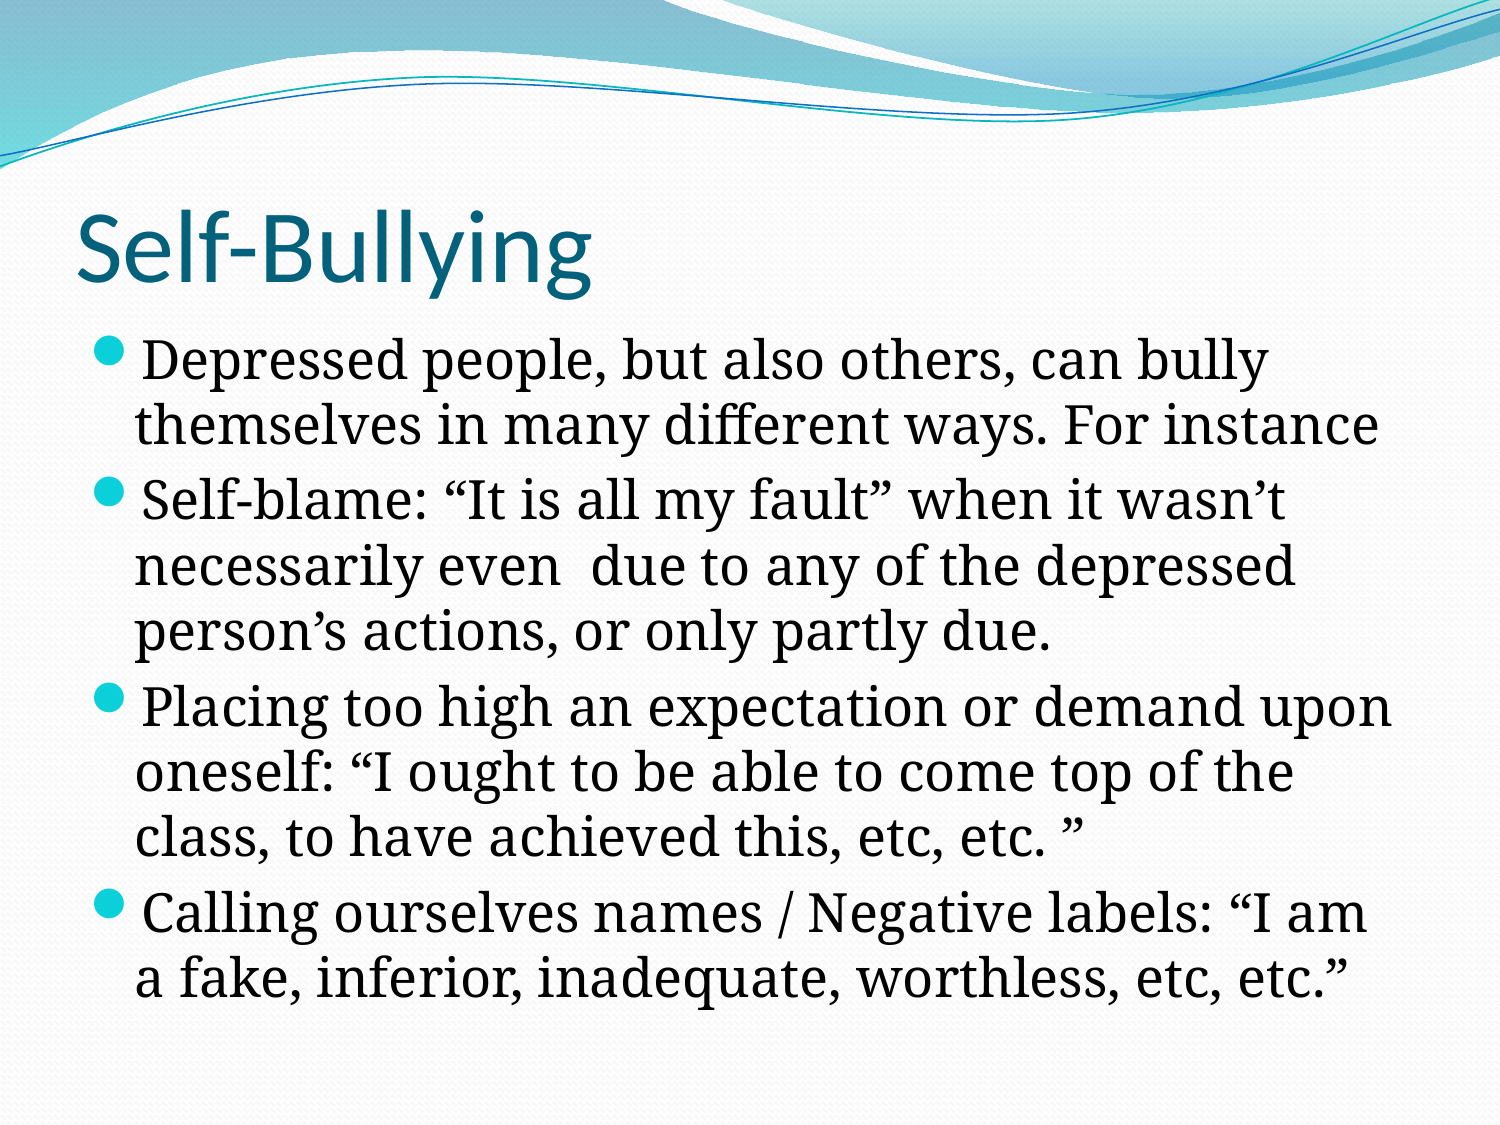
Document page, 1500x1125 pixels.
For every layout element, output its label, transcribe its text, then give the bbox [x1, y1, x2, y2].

title Self-Bullying [75, 115, 1425, 303]
list Depressed people, but also others, can bully themselves in many different ways. For instance Self-blame: “It is all my fault” when it wasn’t necessarily even due to any of the depressed person’s actions, or only partly due. Placing too high an expectation or demand upon oneself: “I ought to be able to come top of the class, to have achieved this, etc, etc. ” Calling ourselves names / Negative labels: “I am a fake, inferior, inadequate, worthless, etc, etc.” [75, 317, 1425, 1038]
